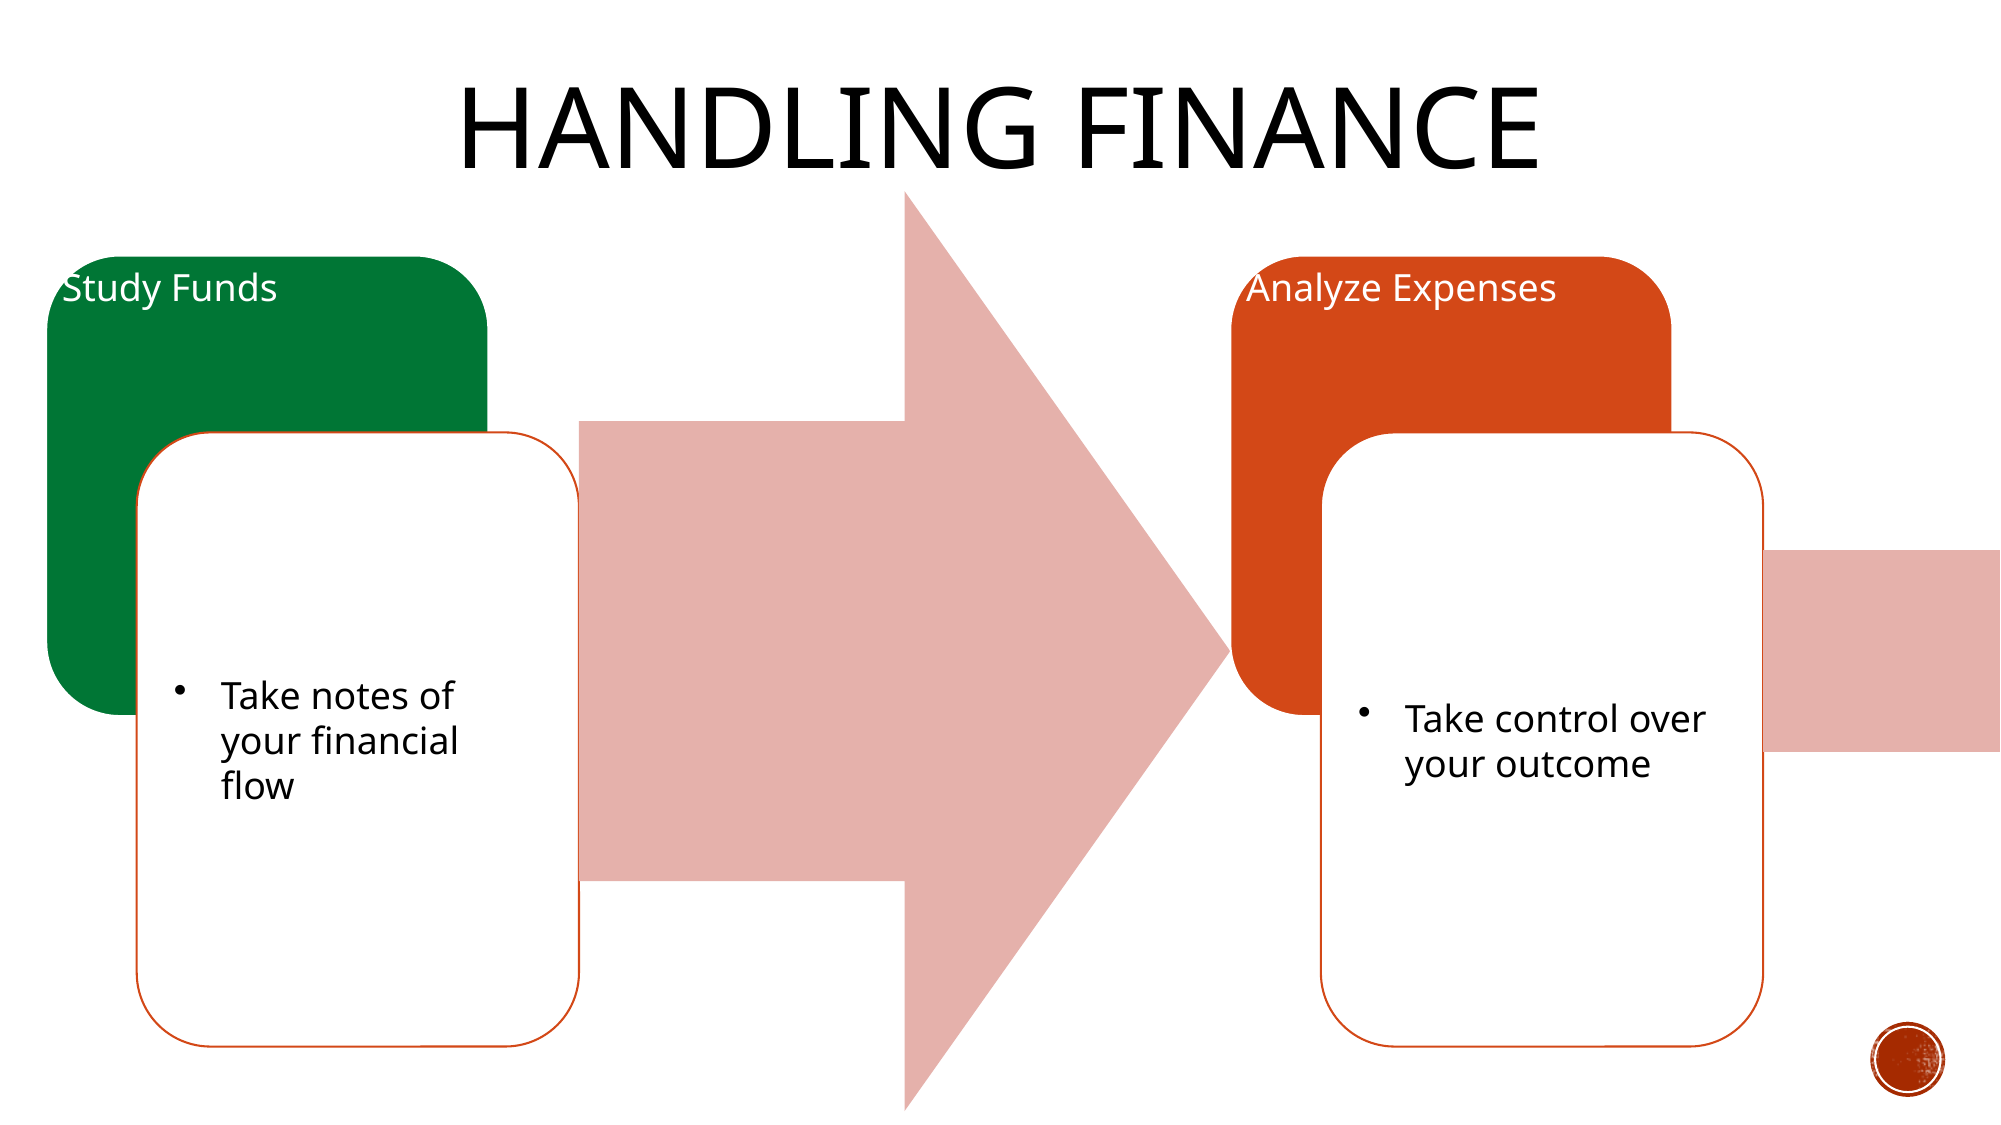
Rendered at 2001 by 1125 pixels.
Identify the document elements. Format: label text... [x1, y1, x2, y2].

title Handling finance [174, 0, 1825, 190]
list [47, 192, 1998, 1109]
